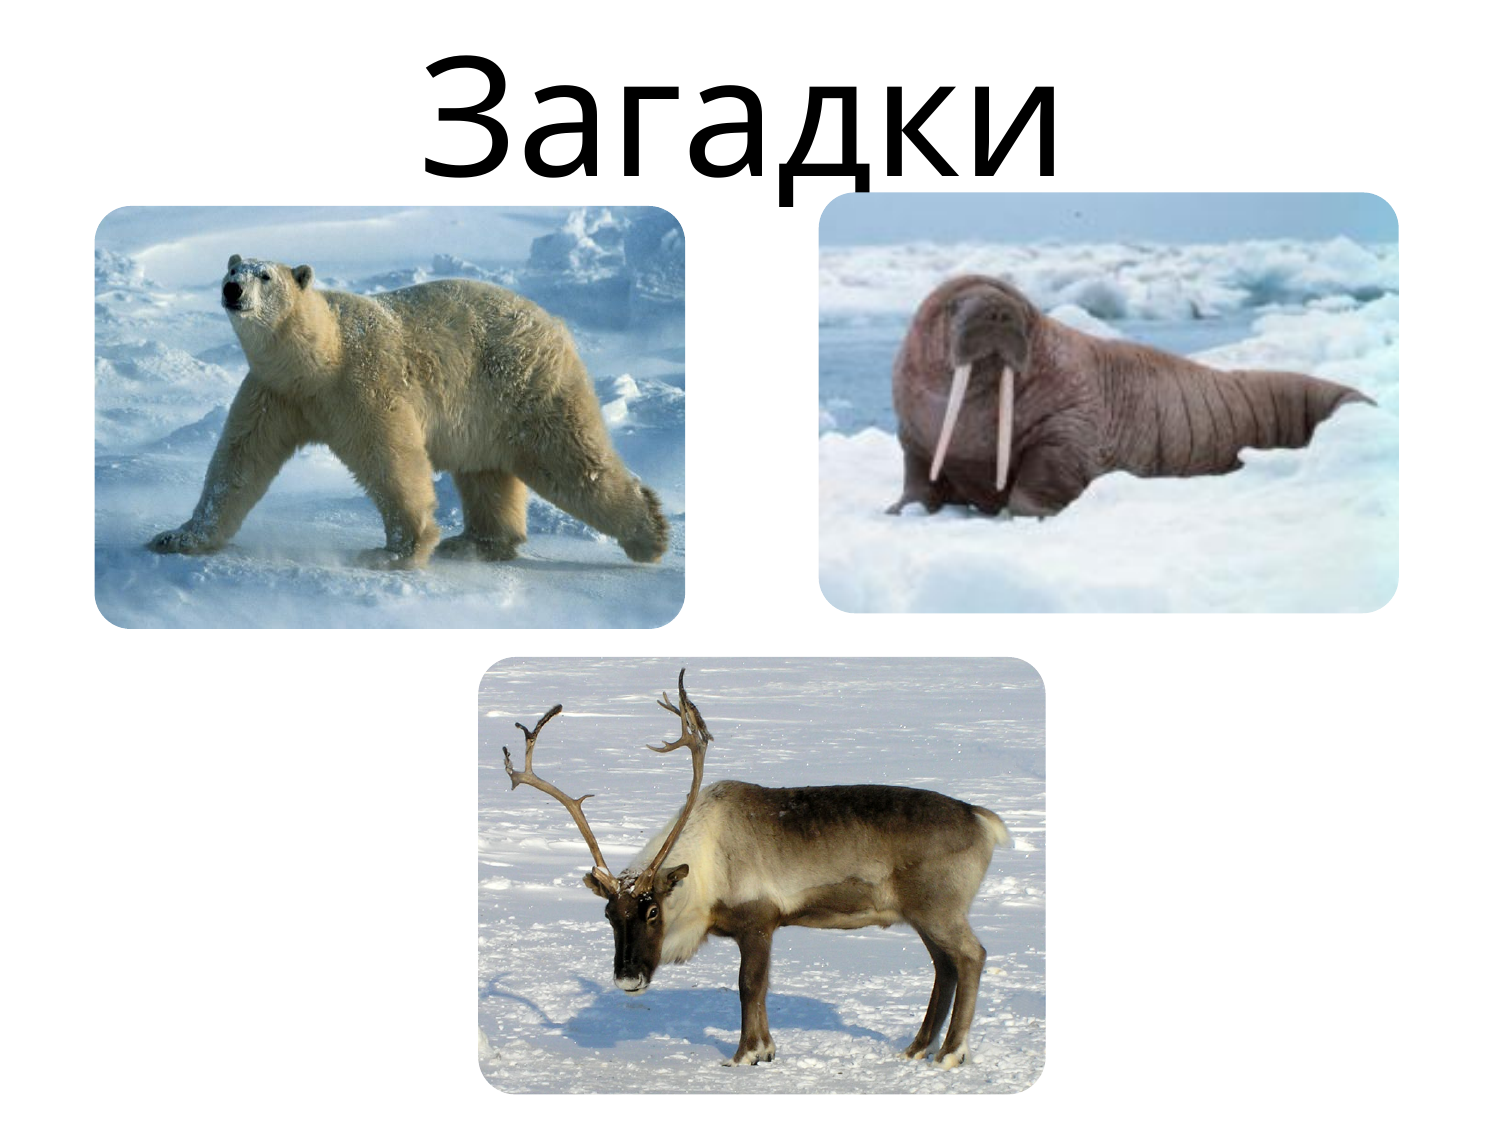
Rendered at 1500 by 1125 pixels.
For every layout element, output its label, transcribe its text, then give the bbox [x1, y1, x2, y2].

picture [94, 205, 686, 629]
title Загадки [100, 90, 1389, 220]
picture [818, 192, 1399, 614]
picture [478, 656, 1046, 1095]
